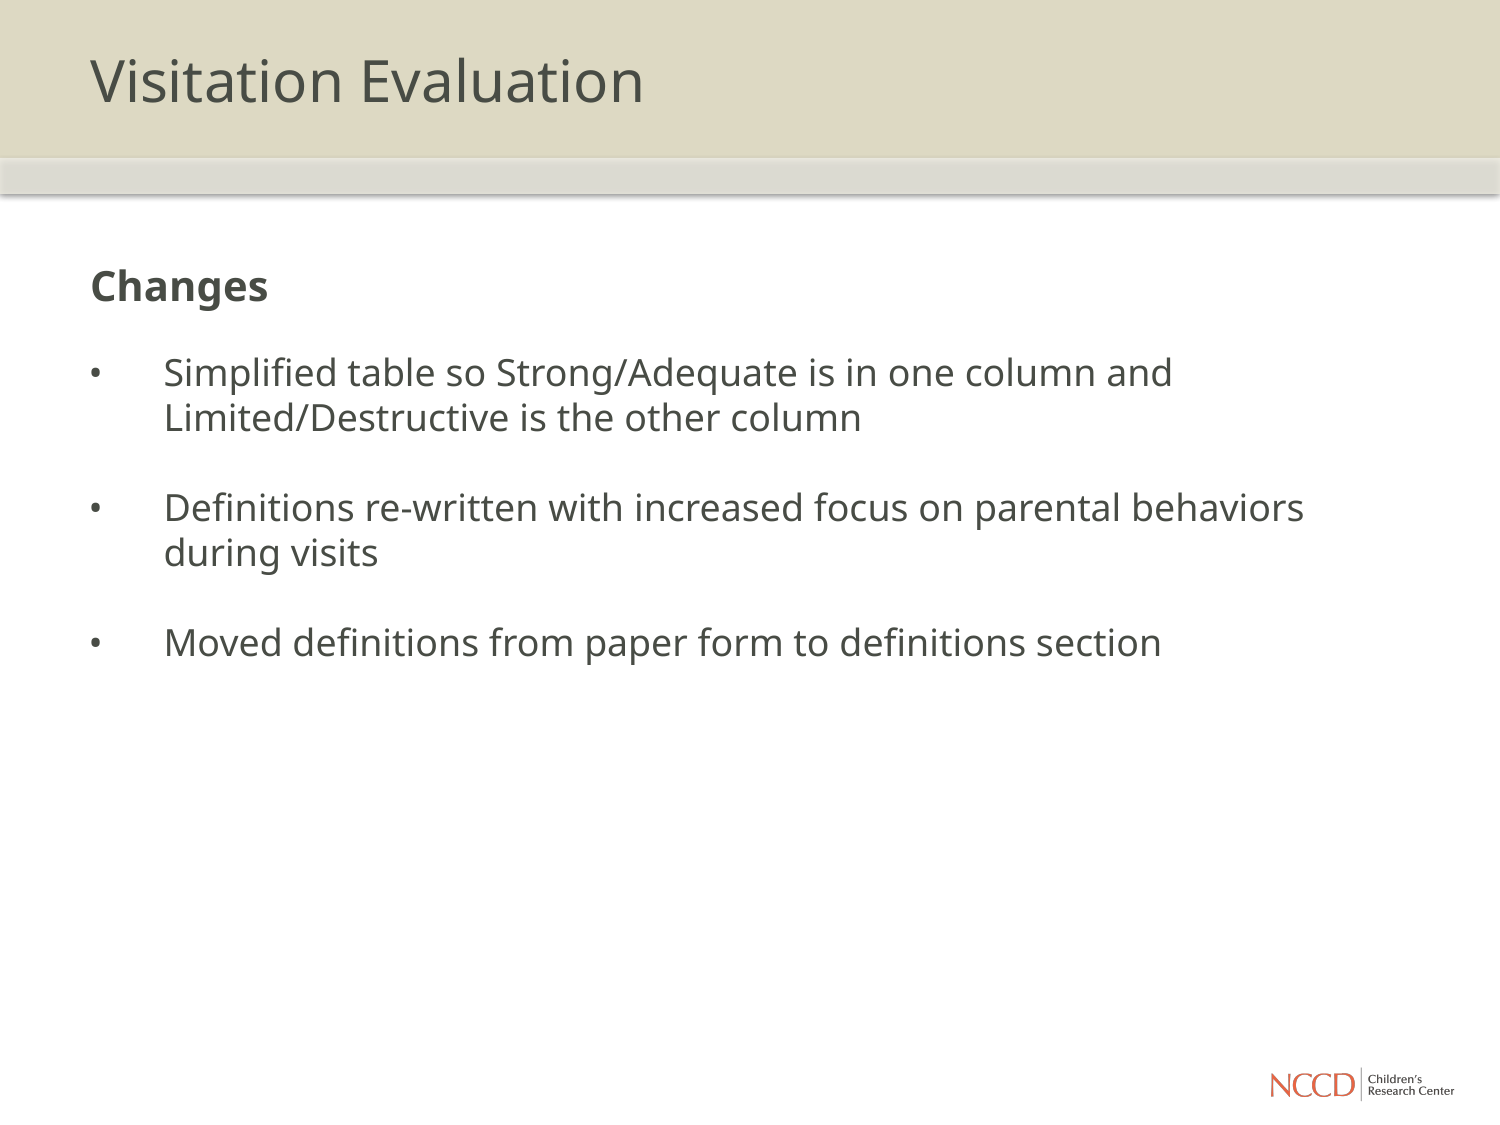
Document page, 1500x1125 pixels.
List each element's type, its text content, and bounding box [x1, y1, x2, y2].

list Changes [75, 246, 1408, 317]
picture [1271, 1066, 1455, 1103]
list Simplified table so Strong/Adequate is in one column and Limited/Destructive is the other column Definitions re-written with increased focus on parental behaviors during visits Moved definitions from paper form to definitions section [73, 341, 1407, 993]
title Visitation Evaluation [75, 0, 1425, 158]
